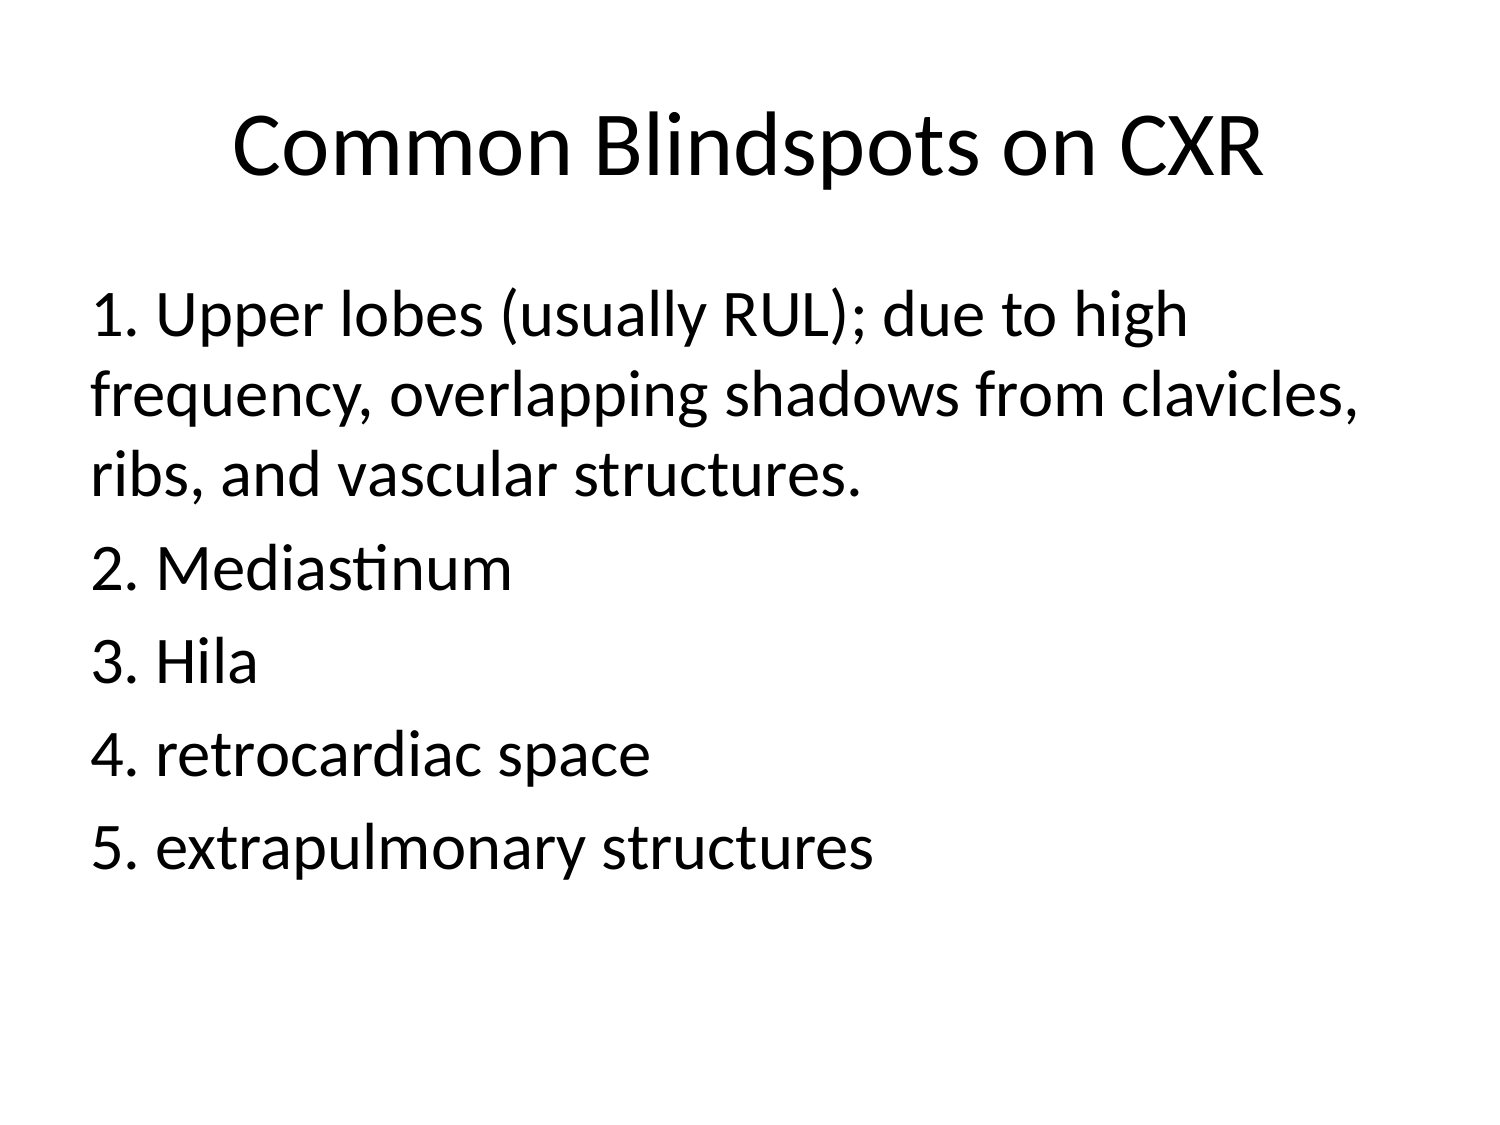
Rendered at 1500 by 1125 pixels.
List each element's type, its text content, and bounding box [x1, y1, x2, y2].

list 1. Upper lobes (usually RUL); due to high frequency, overlapping shadows from clavicles, ribs, and vascular structures. 2. Mediastinum 3. Hila 4. retrocardiac space 5. extrapulmonary structures [75, 262, 1425, 1005]
title Common Blindspots on CXR [75, 45, 1425, 233]
